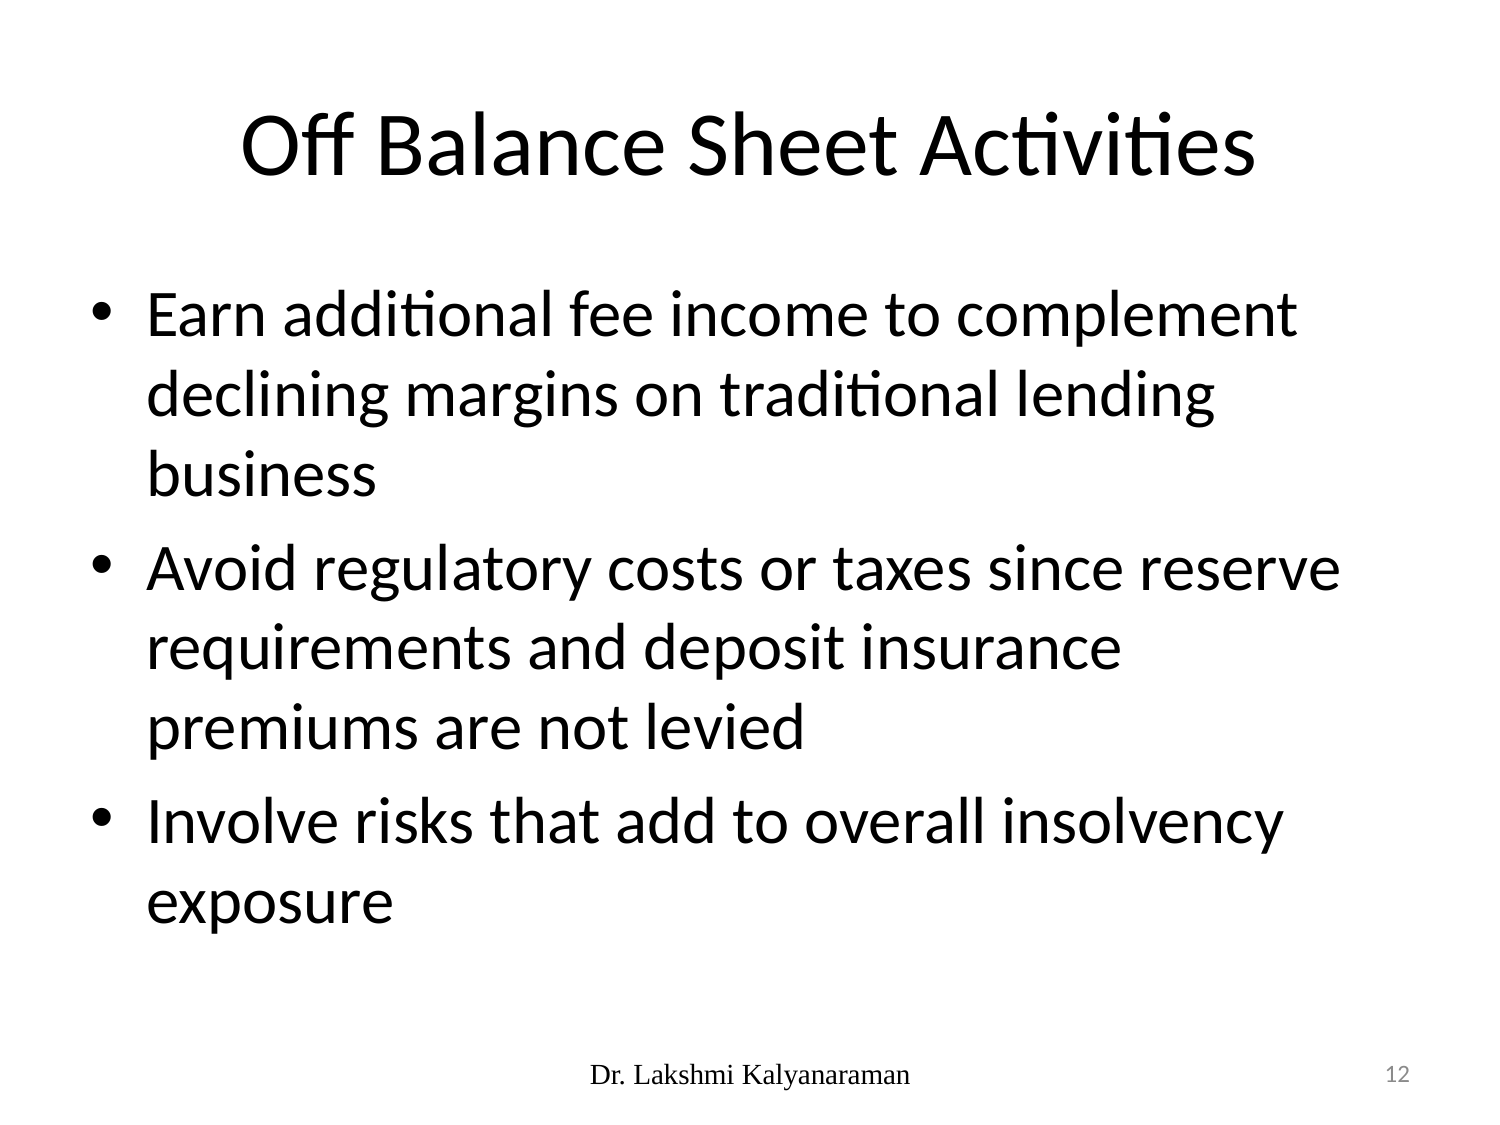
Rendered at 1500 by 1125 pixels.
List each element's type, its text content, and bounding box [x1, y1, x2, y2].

slide_number 12 [1074, 1042, 1425, 1103]
footer Dr. Lakshmi Kalyanaraman [512, 1042, 988, 1103]
title Off Balance Sheet Activities [75, 45, 1425, 233]
list Earn additional fee income to complement declining margins on traditional lending business Avoid regulatory costs or taxes since reserve requirements and deposit insurance premiums are not levied Involve risks that add to overall insolvency exposure [75, 262, 1425, 1005]
